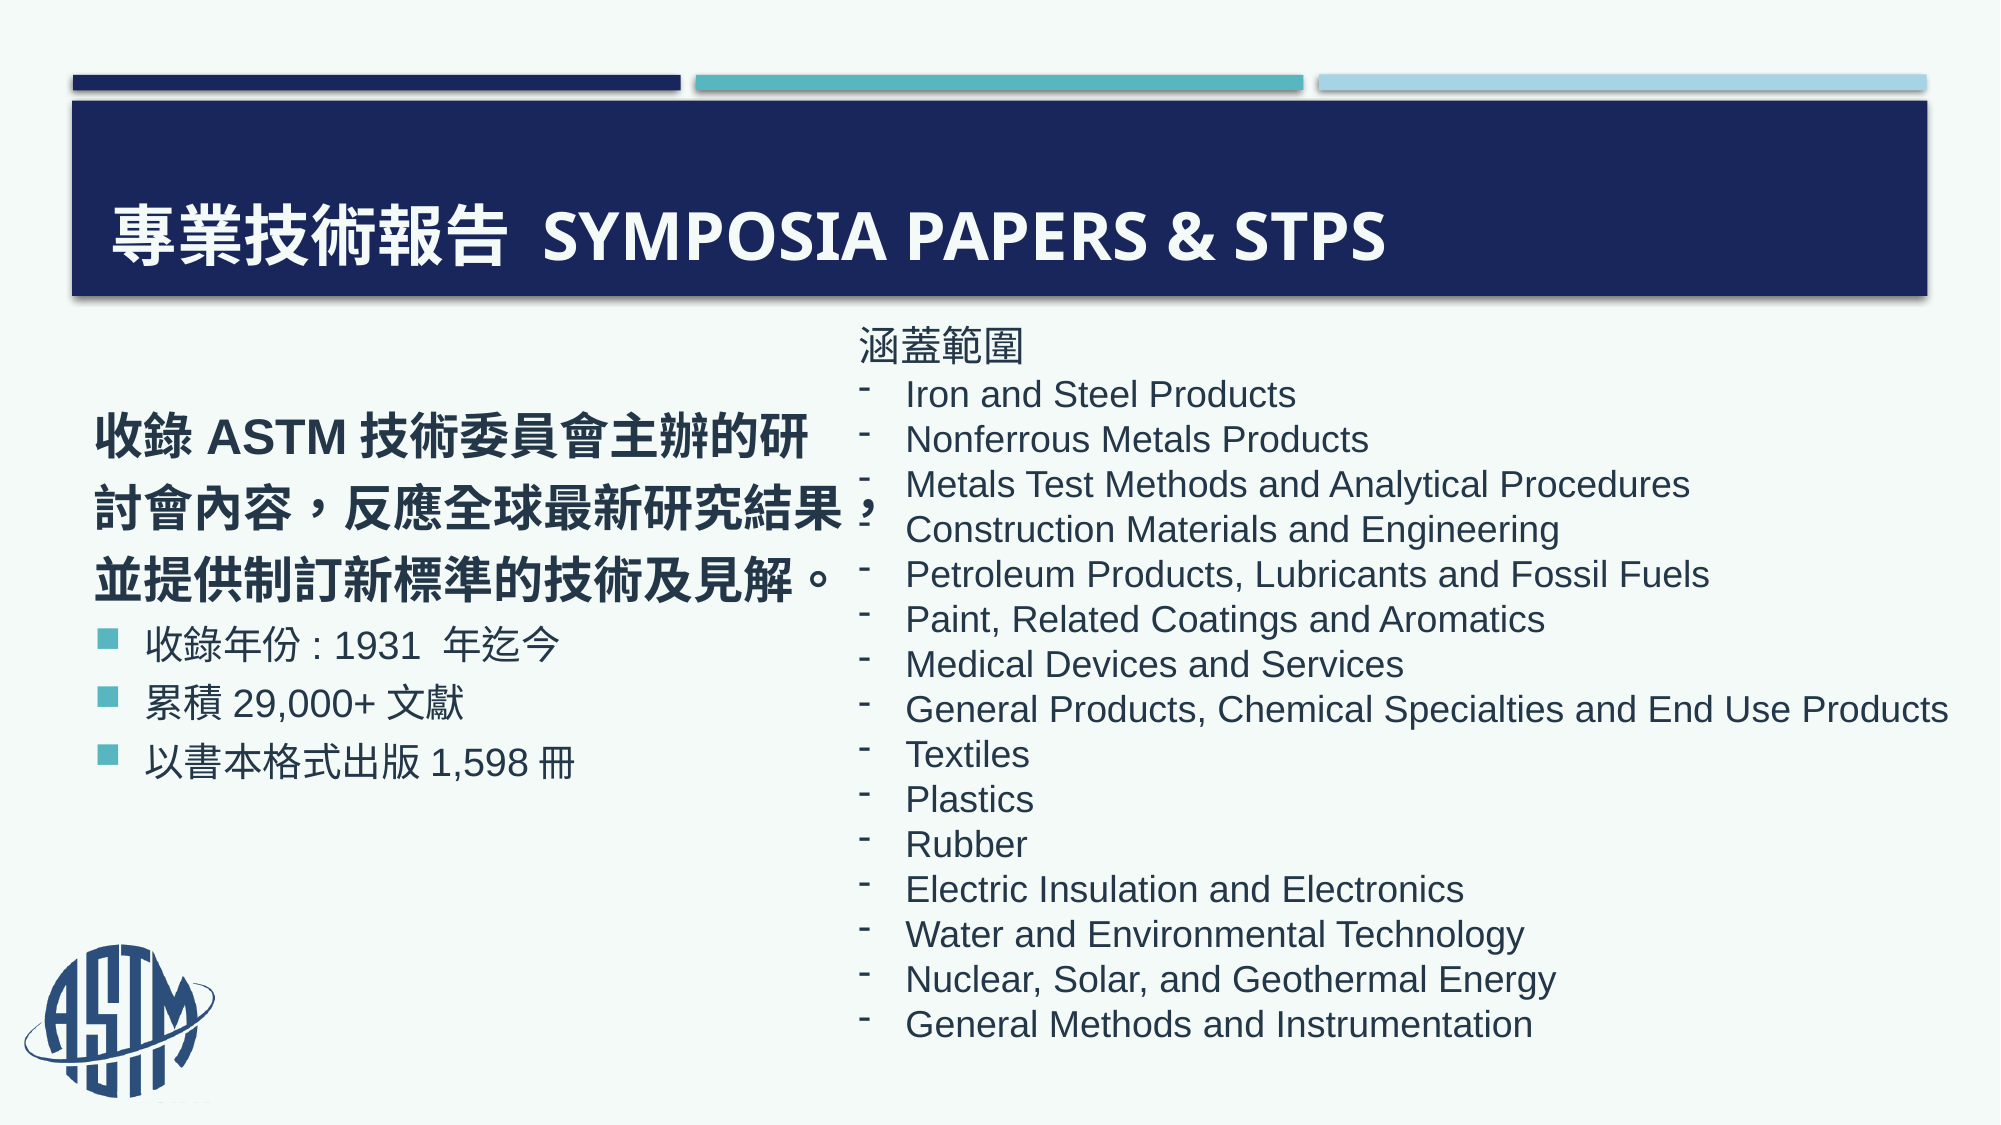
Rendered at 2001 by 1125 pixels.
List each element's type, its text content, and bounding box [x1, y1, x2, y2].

text_box 收錄ASTM技術委員會主辦的研討會內容，反應全球最新研究結果，並提供制訂新標準的技術及見解。 收錄年份: 1931 年迄今 累積29,000+文獻 以書本格式出版1,598冊 [79, 312, 843, 865]
title 專業技術報告 Symposia Papers & STPs [95, 115, 1905, 282]
text_box 涵蓋範圍 Iron and Steel Products Nonferrous Metals Products Metals Test Methods and Analytical Procedures Construction Materials and Engineering Petroleum Products, Lubricants and Fossil Fuels Paint, Related Coatings and Aromatics Medical Devices and Services General Products, Chemical Specialties and End Use Products Textiles Plastics Rubber Electric Insulation and Electronics Water and Environmental Technology Nuclear, Solar, and Geothermal Energy General Methods and Instrumentation [843, 312, 2000, 1052]
picture [0, 918, 249, 1125]
